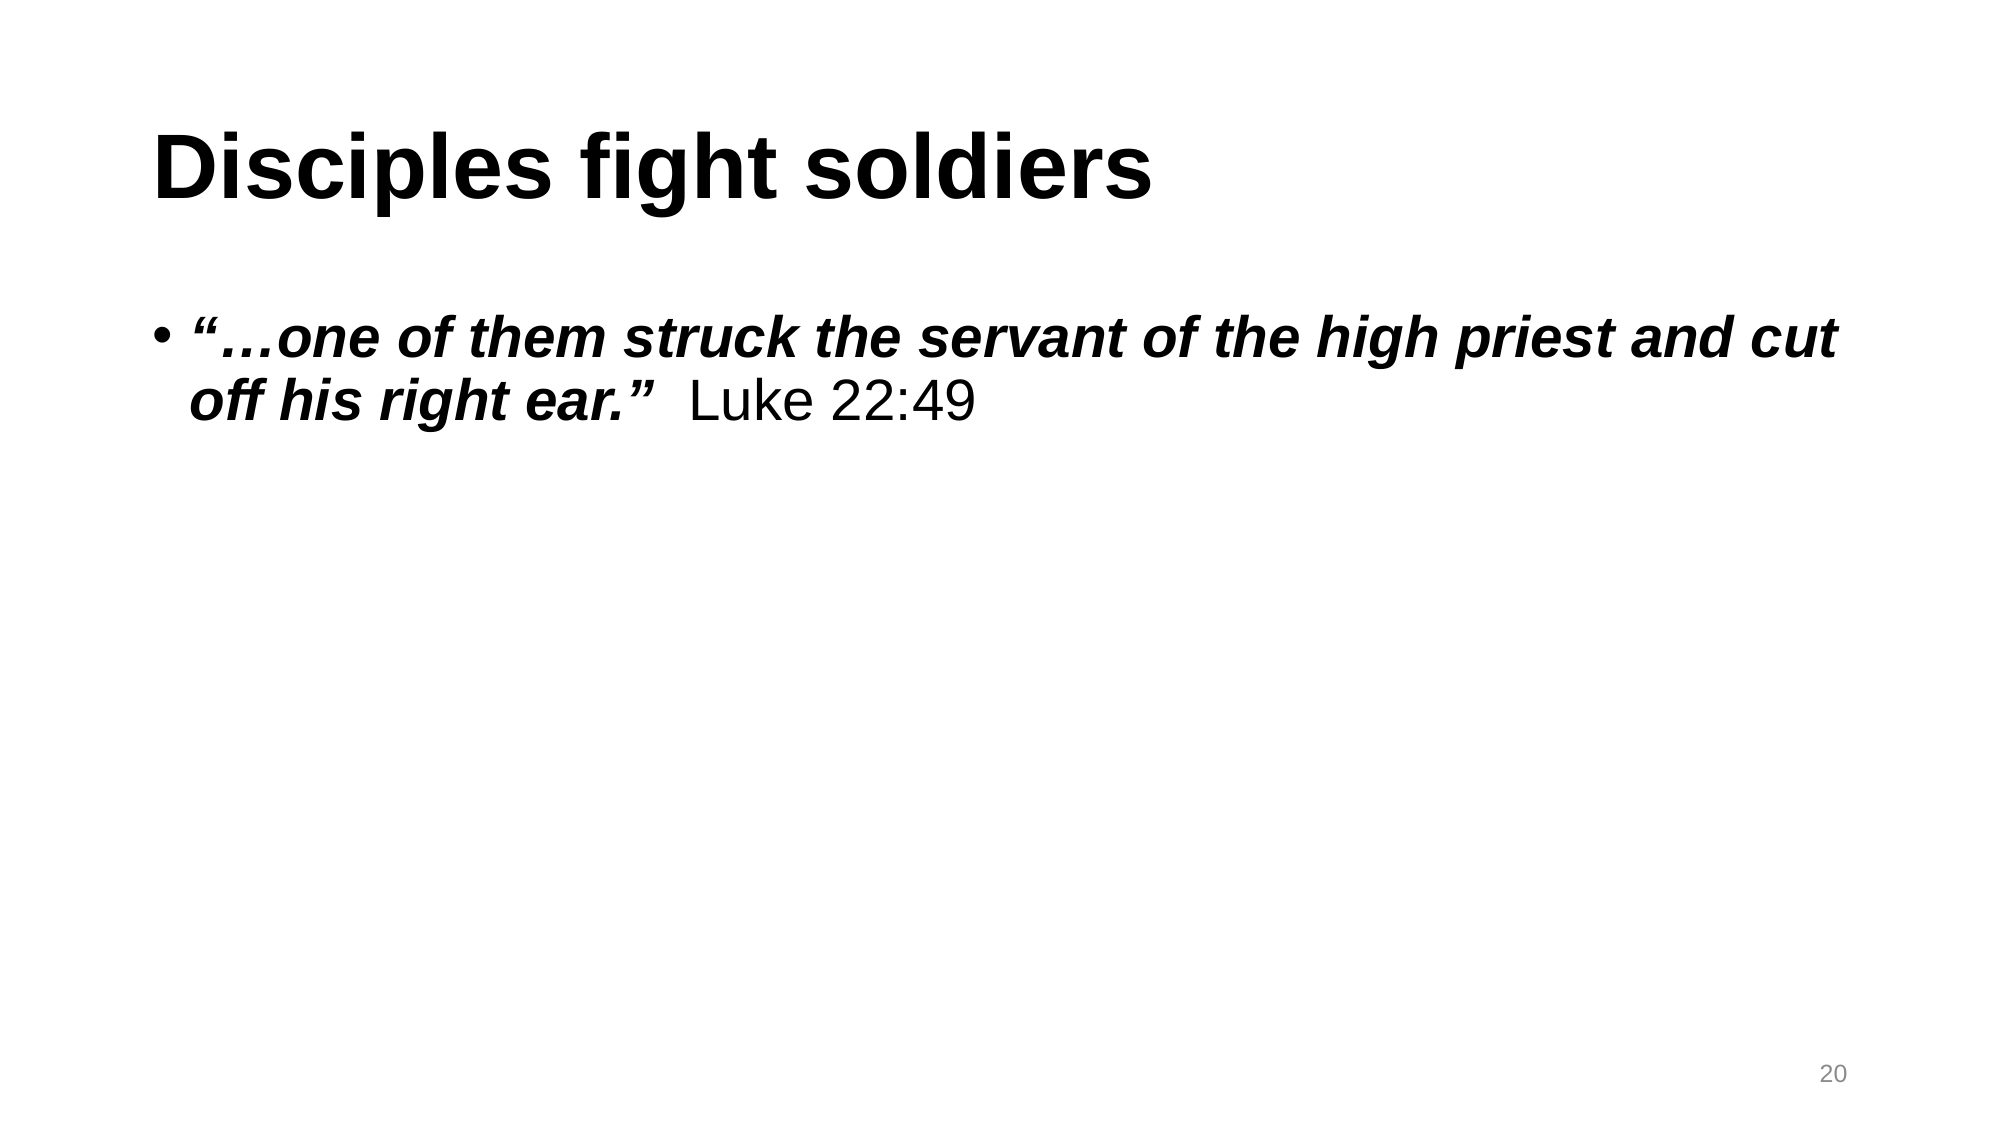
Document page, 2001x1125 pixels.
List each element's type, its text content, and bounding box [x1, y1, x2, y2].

list “…one of them struck the servant of the high priest and cut off his right ear.” Luke 22:49 [137, 299, 1863, 1014]
title Disciples fight soldiers [137, 59, 1863, 278]
slide_number 20 [1412, 1042, 1863, 1103]
